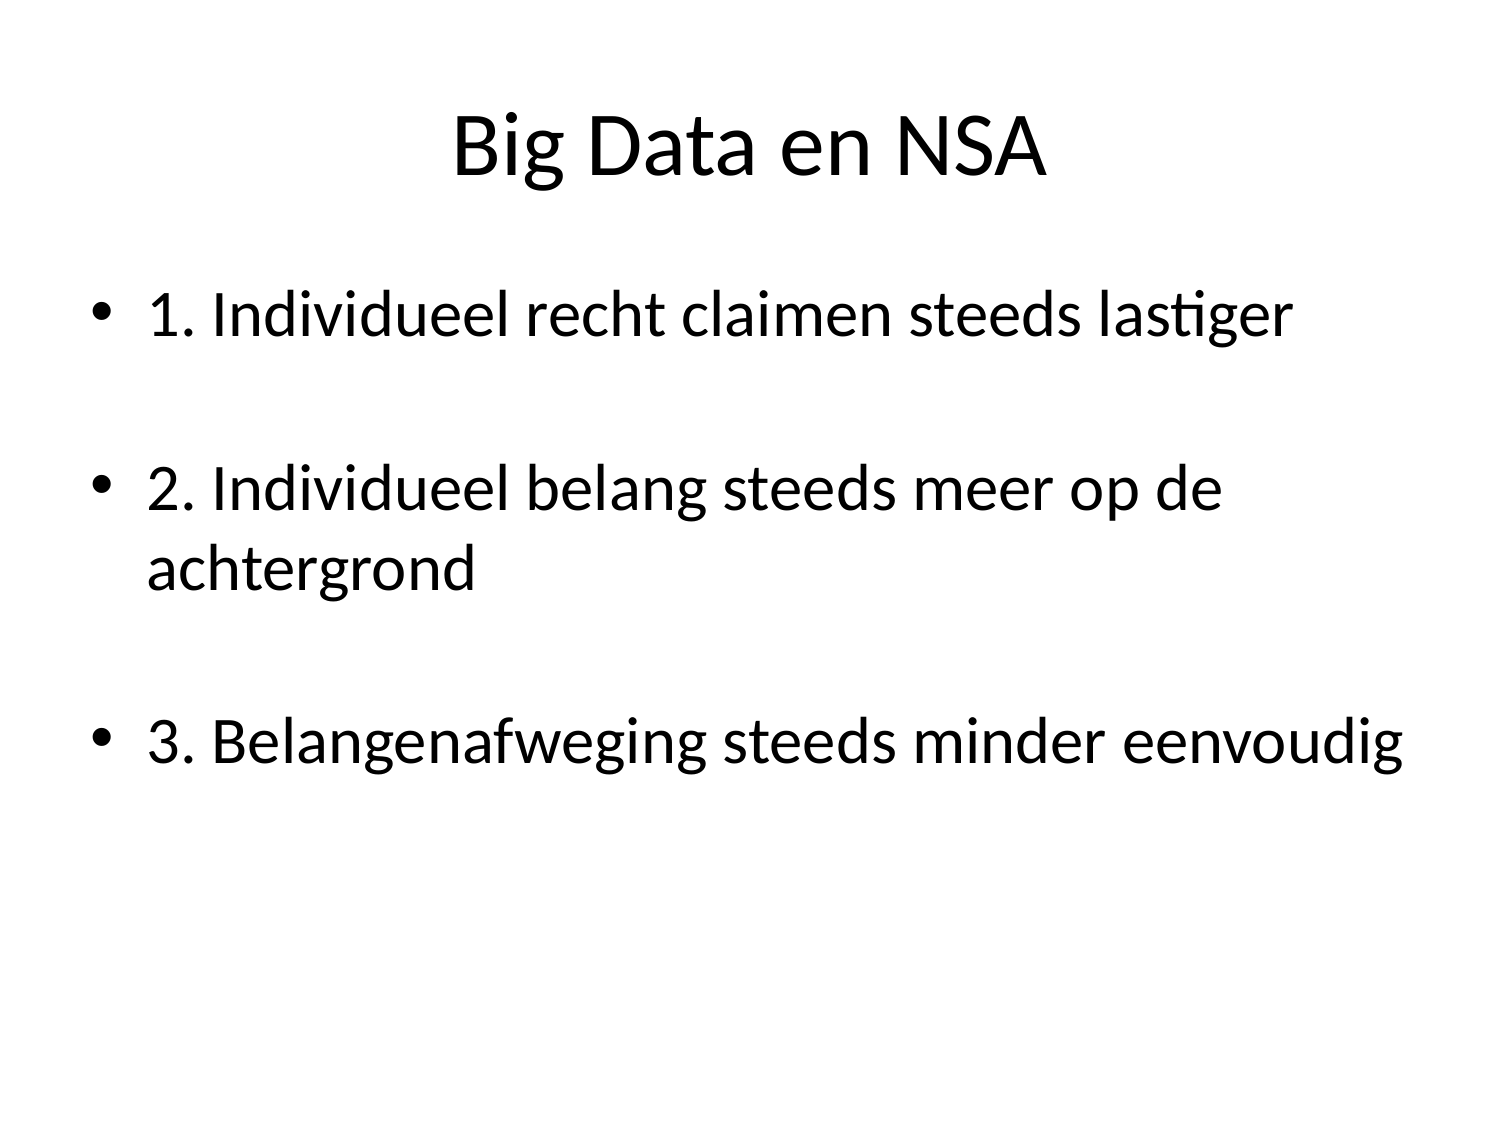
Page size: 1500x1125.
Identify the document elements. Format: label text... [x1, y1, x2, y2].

title Big Data en NSA [75, 45, 1425, 233]
list 1. Individueel recht claimen steeds lastiger 2. Individueel belang steeds meer op de achtergrond 3. Belangenafweging steeds minder eenvoudig [75, 262, 1425, 1005]
